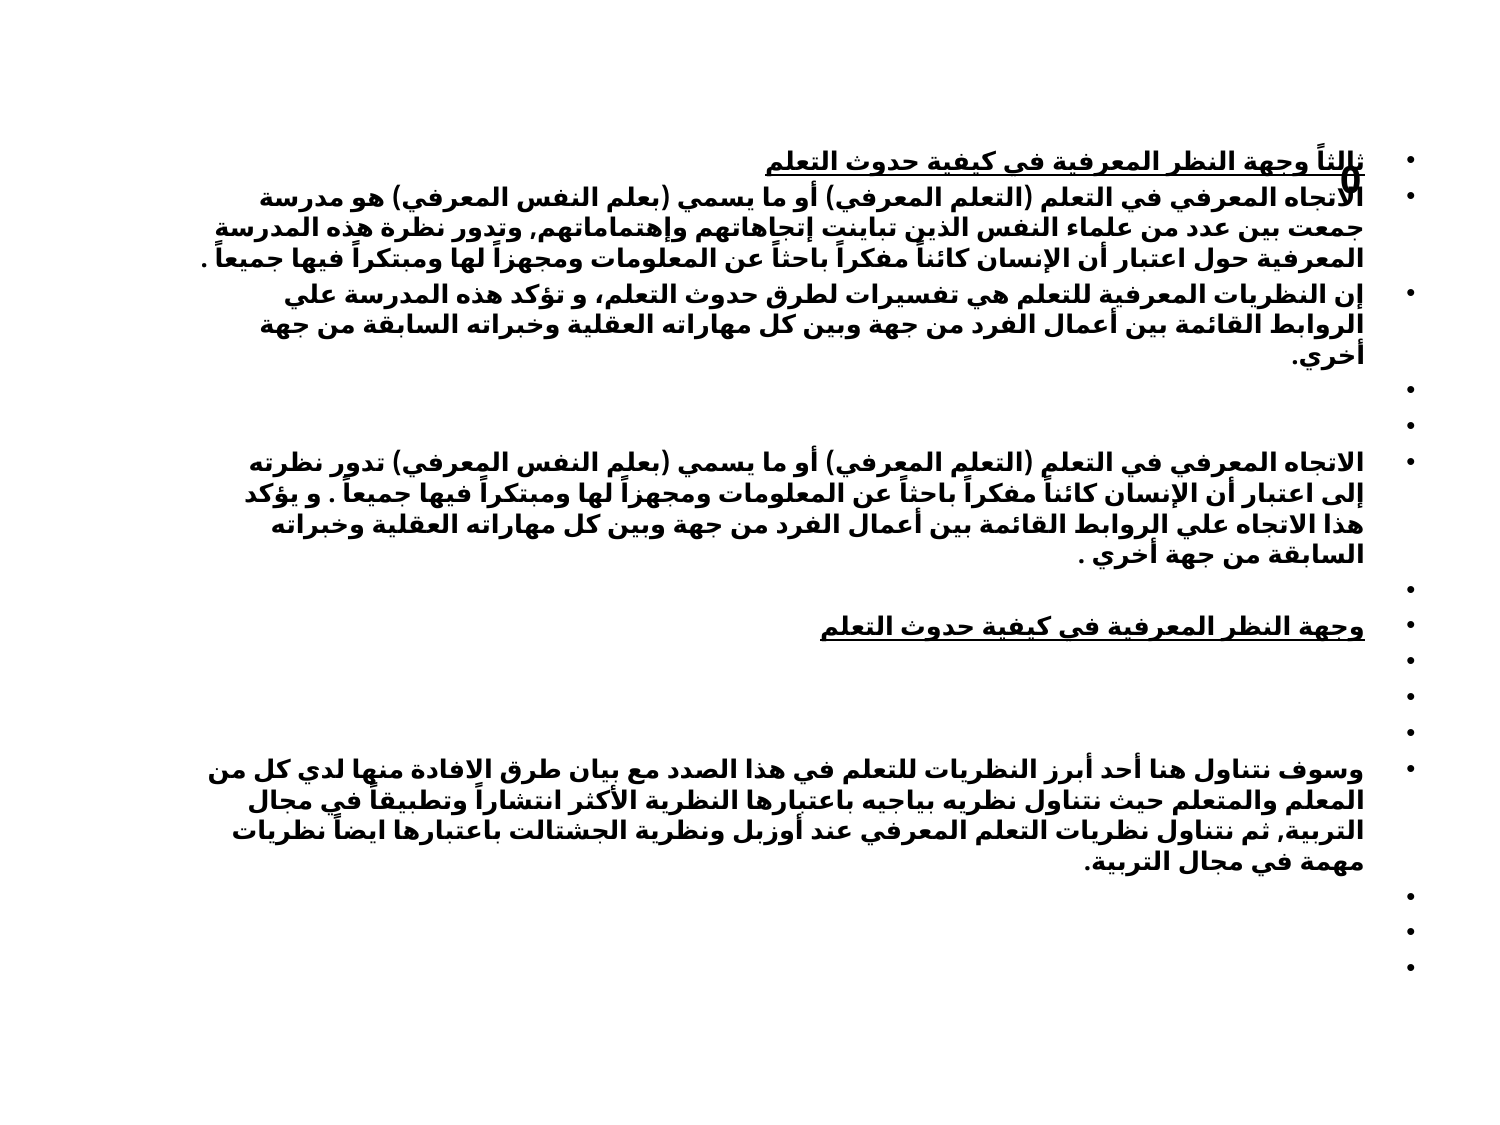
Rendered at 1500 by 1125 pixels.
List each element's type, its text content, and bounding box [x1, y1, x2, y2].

text_box 0 [206, 148, 1376, 209]
list ثالثاً وجهة النظر المعرفية في كيفية حدوث التعلم الاتجاه المعرفي في التعلم (التعلم المعرفي) أو ما يسمي (بعلم النفس المعرفي) هو مدرسة جمعت بين عدد من علماء النفس الذين تباينت إتجاهاتهم وإهتماماتهم, وتدور نظرة هذه المدرسة المعرفية حول اعتبار أن الإنسان كائناً مفكراً باحثاً عن المعلومات ومجهزاً لها ومبتكراً فيها جميعاً . إن النظريات المعرفية للتعلم هي تفسيرات لطرق حدوث التعلم، و تؤكد هذه المدرسة علي الروابط القائمة بين أعمال الفرد من جهة وبين كل مهاراته العقلية وخبراته السابقة من جهة أخري. الاتجاه المعرفي في التعلم (التعلم المعرفي) أو ما يسمي (بعلم النفس المعرفي) تدور نظرته إلى اعتبار أن الإنسان كائناً مفكراً باحثاً عن المعلومات ومجهزاً لها ومبتكراً فيها جميعاً . و يؤكد هذا الاتجاه علي الروابط القائمة بين أعمال الفرد من جهة وبين كل مهاراته العقلية وخبراته السابقة من جهة أخري . وجهة النظر المعرفية في كيفية حدوث التعلم وسوف نتناول هنا أحد أبرز النظريات للتعلم في هذا الصدد مع بيان طرق الافادة منها لدي كل من المعلم والمتعلم حيث نتناول نظريه بياجيه باعتبارها النظرية الأكثر انتشاراً وتطبيقاً في مجال التربية, ثم نتناول نظريات التعلم المعرفي عند أوزبل ونظرية الجشتالت باعتبارها ايضاً نظريات مهمة في مجال التربية. [183, 137, 1425, 1005]
